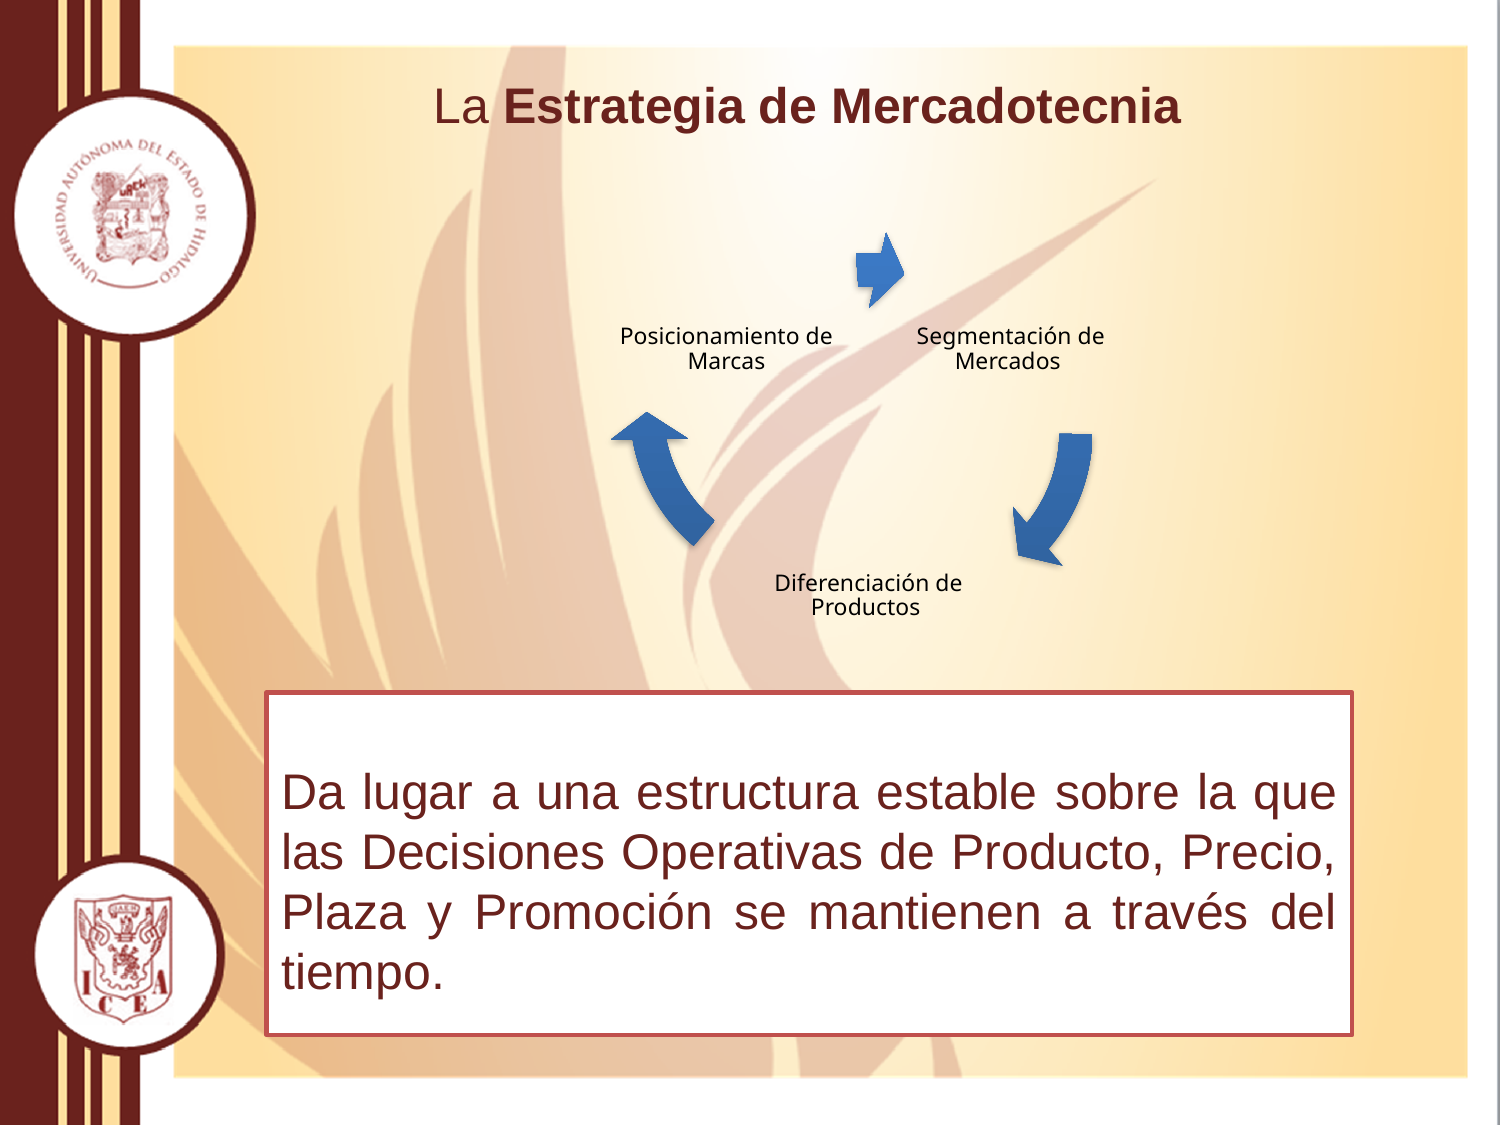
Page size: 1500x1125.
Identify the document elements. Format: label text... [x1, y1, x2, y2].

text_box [407, 231, 1306, 681]
text_box La Estrategia de Mercadotecnia [419, 66, 1353, 142]
text_box Da lugar a una estructura estable sobre la que las Decisiones Operativas de Producto, Precio, Plaza y Promoción se mantienen a través del tiempo. [264, 690, 1354, 1037]
picture [0, 0, 1500, 1125]
